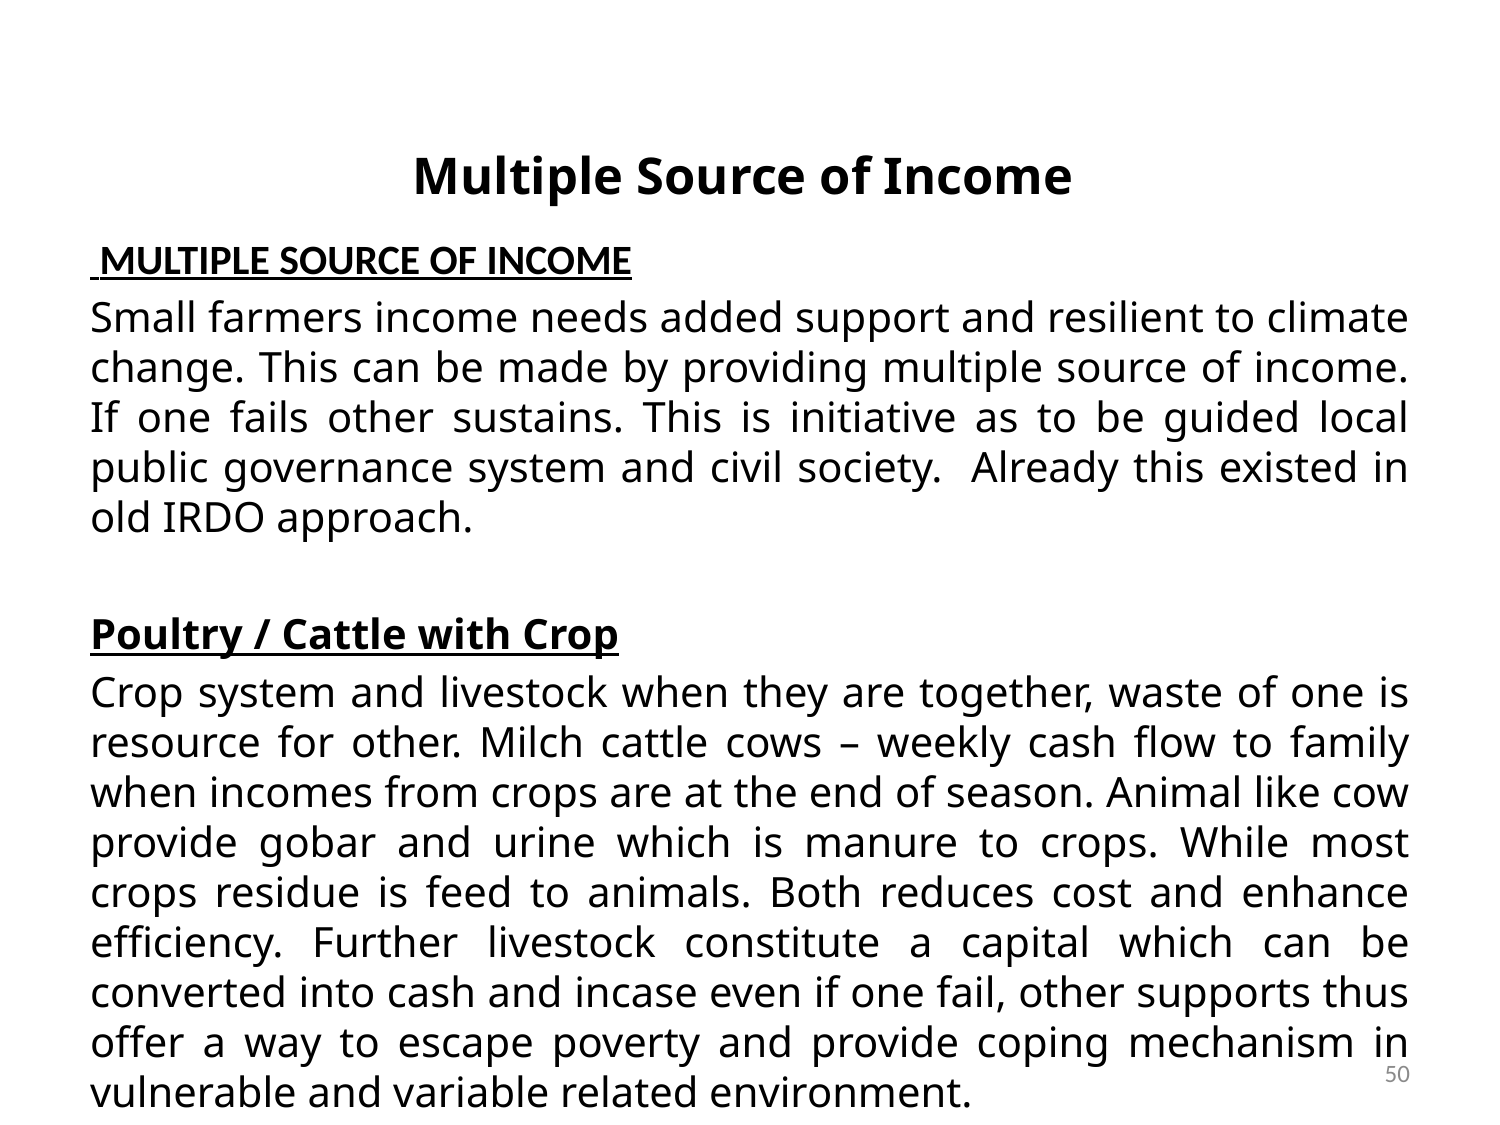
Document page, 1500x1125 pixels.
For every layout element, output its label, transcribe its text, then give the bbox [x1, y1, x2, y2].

title Multiple Source of Income [75, 75, 1425, 213]
slide_number 50 [1074, 1042, 1425, 1103]
list Multiple Source of Income Small farmers income needs added support and resilient to climate change. This can be made by providing multiple source of income. If one fails other sustains. This is initiative as to be guided local public governance system and civil society. Already this existed in old IRDO approach. Poultry / Cattle with Crop Crop system and livestock when they are together, waste of one is resource for other. Milch cattle cows – weekly cash flow to family when incomes from crops are at the end of season. Animal like cow provide gobar and urine which is manure to crops. While most crops residue is feed to animals. Both reduces cost and enhance efficiency. Further livestock constitute a capital which can be converted into cash and incase even if one fail, other supports thus offer a way to escape poverty and provide coping mechanism in vulnerable and variable related environment. [75, 224, 1425, 1088]
